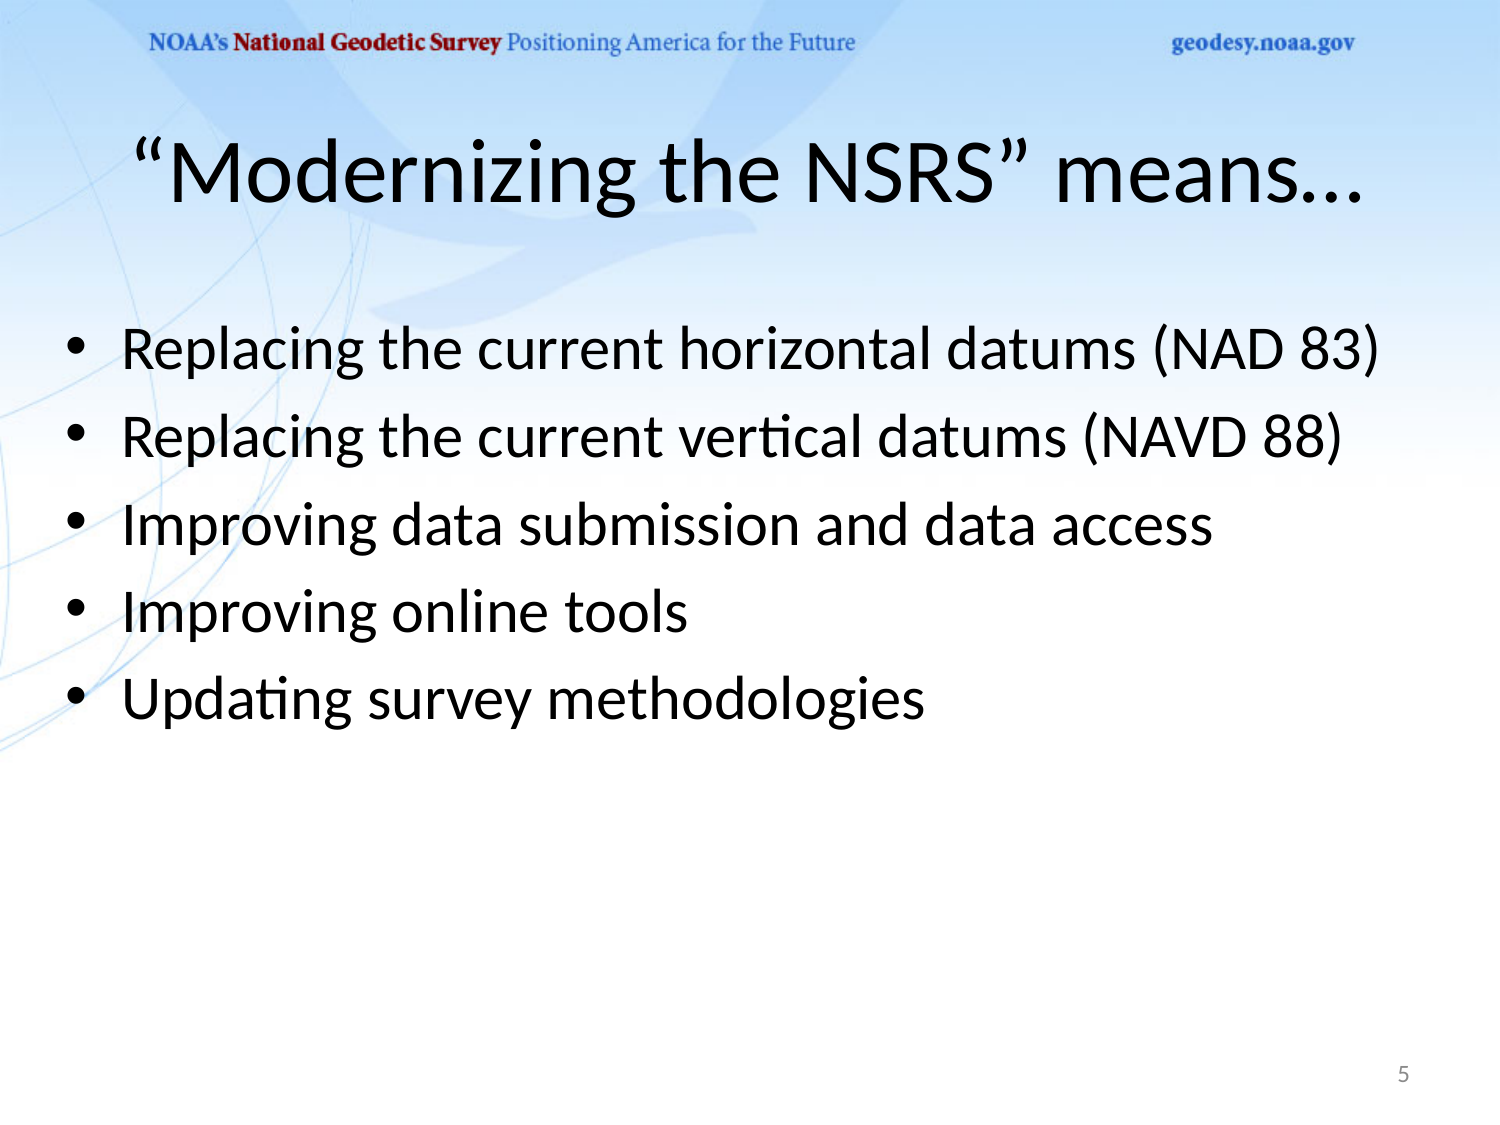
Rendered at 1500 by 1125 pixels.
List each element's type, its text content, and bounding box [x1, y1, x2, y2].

slide_number 5 [1074, 1042, 1425, 1103]
title “Modernizing the NSRS” means… [69, 69, 1425, 263]
picture [0, 0, 1500, 1125]
list Replacing the current horizontal datums (NAD 83) Replacing the current vertical datums (NAVD 88) Improving data submission and data access Improving online tools Updating survey methodologies [50, 299, 1475, 1025]
